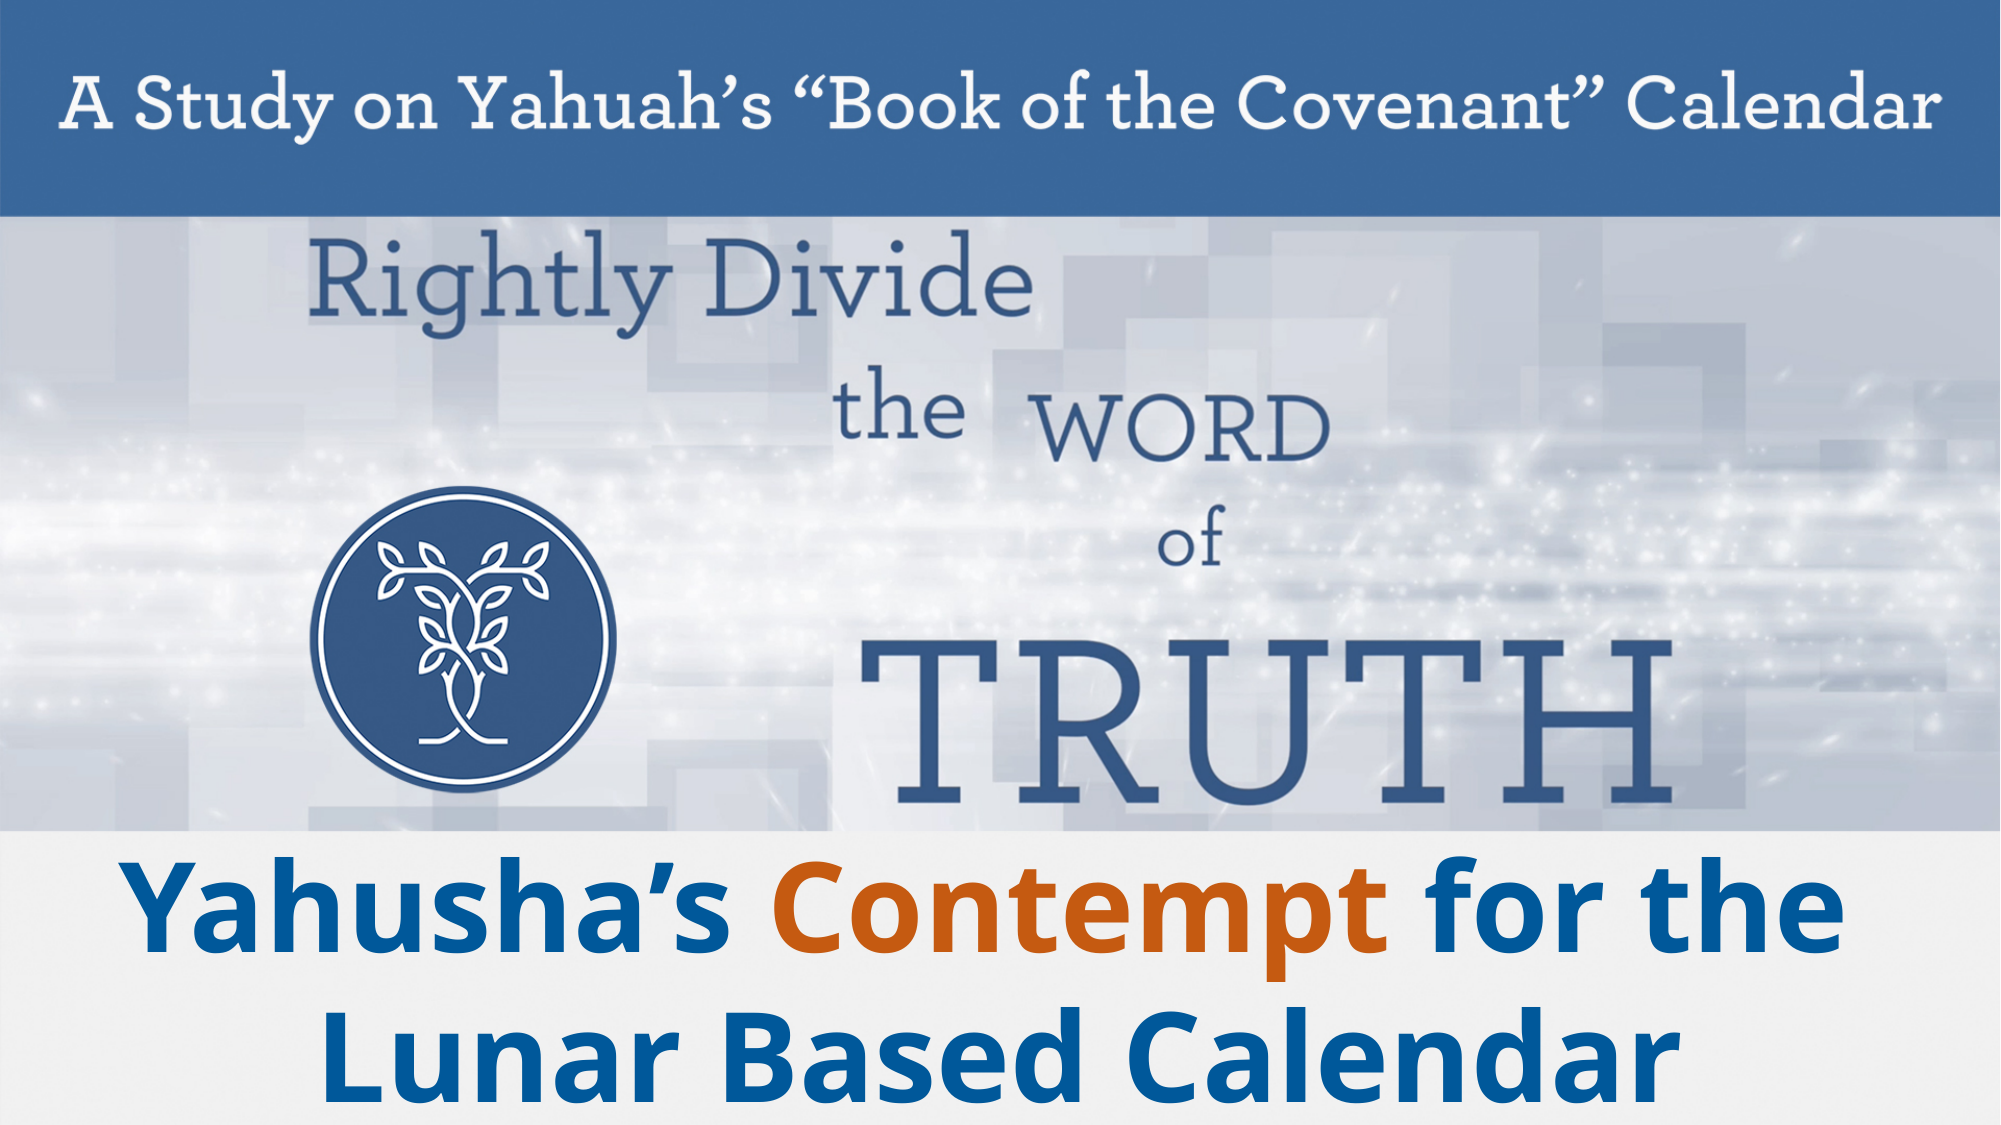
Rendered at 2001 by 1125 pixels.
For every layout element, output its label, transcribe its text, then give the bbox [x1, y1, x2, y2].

text_box Yahusha’s Contempt for the Lunar Based Calendar [0, 820, 2000, 1125]
picture [0, 0, 2001, 1125]
